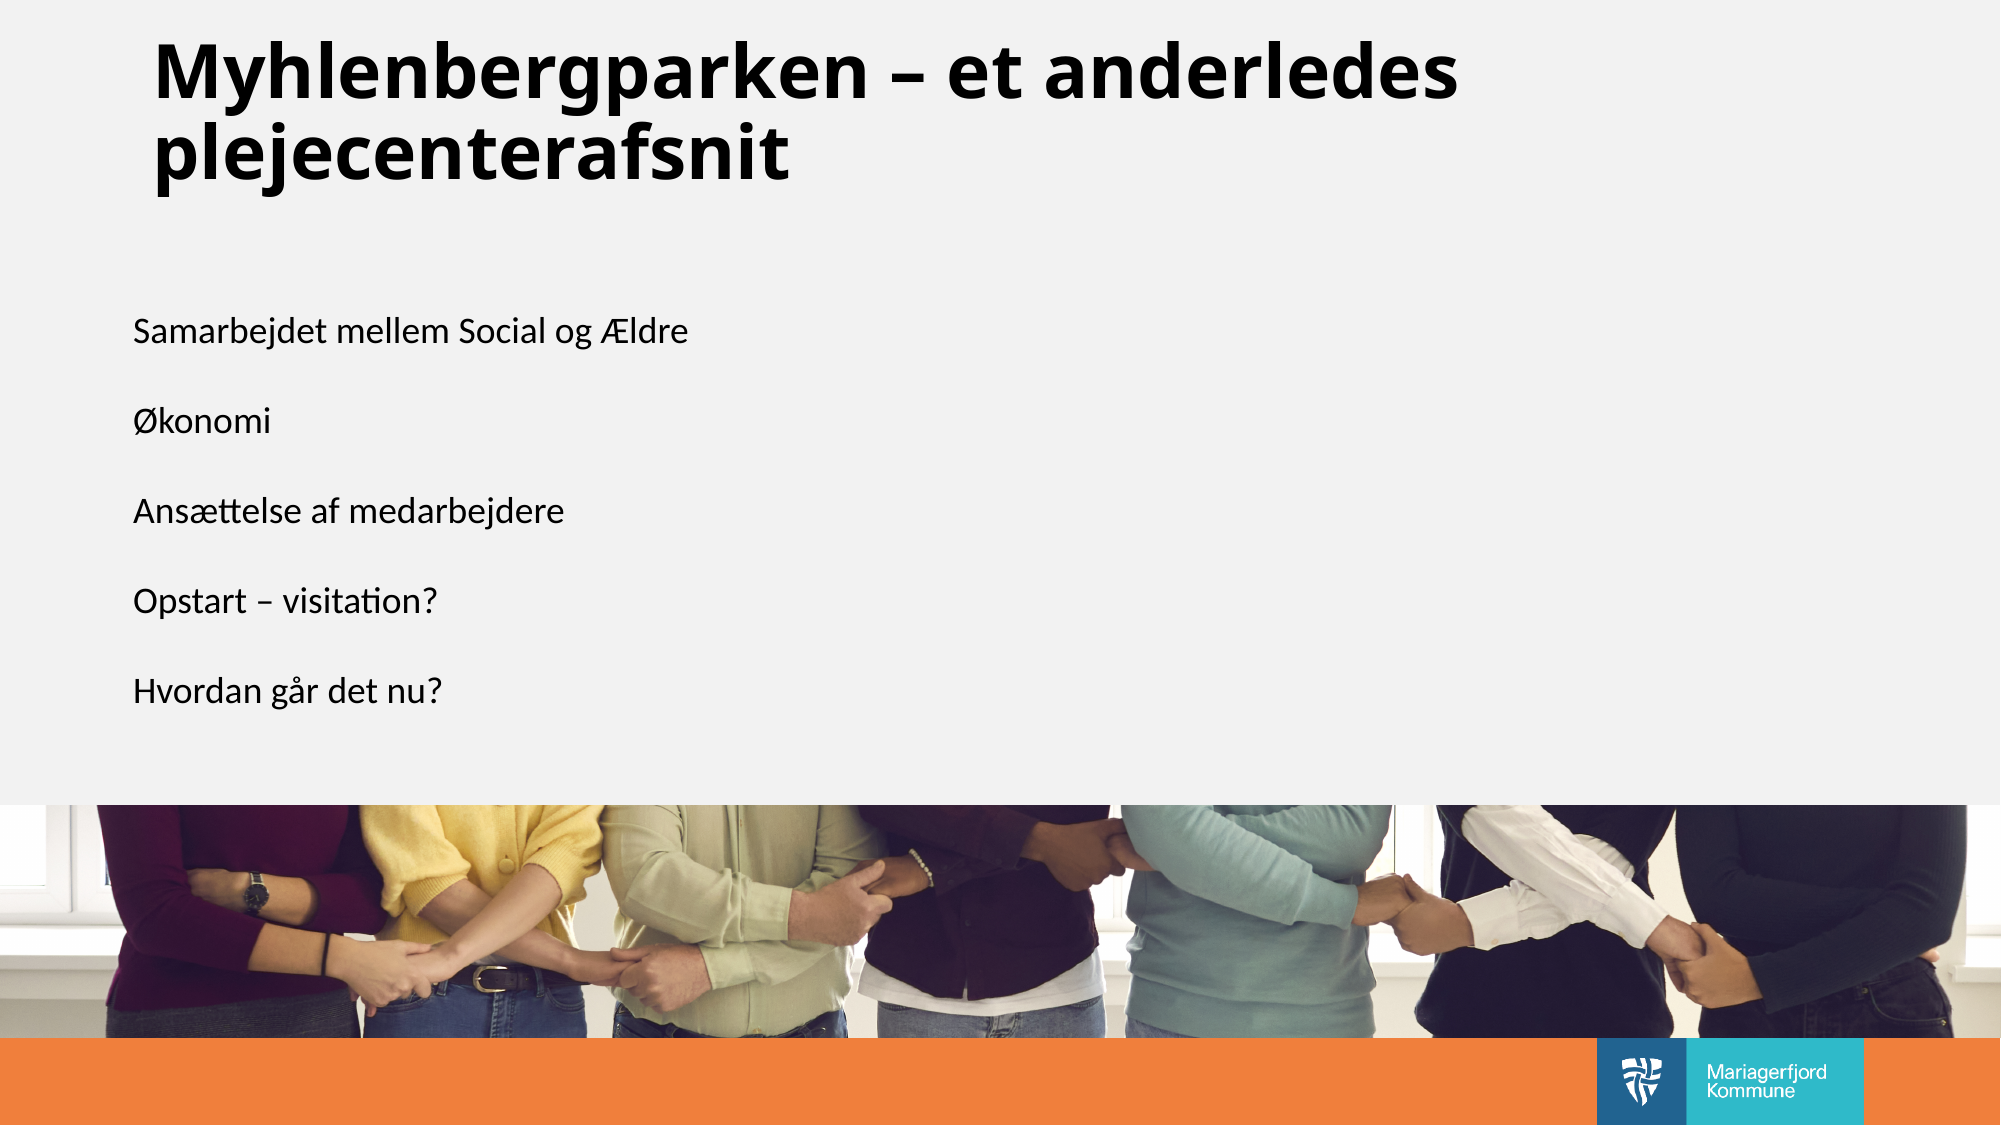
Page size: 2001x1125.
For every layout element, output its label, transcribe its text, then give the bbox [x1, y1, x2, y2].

picture [0, 805, 2001, 1125]
text_box Samarbejdet mellem Social og Ældre Økonomi Ansættelse af medarbejdere Opstart – visitation? Hvordan går det nu? [118, 253, 1904, 763]
title Myhlenbergparken – et anderledes plejecenterafsnit [137, 6, 1863, 224]
